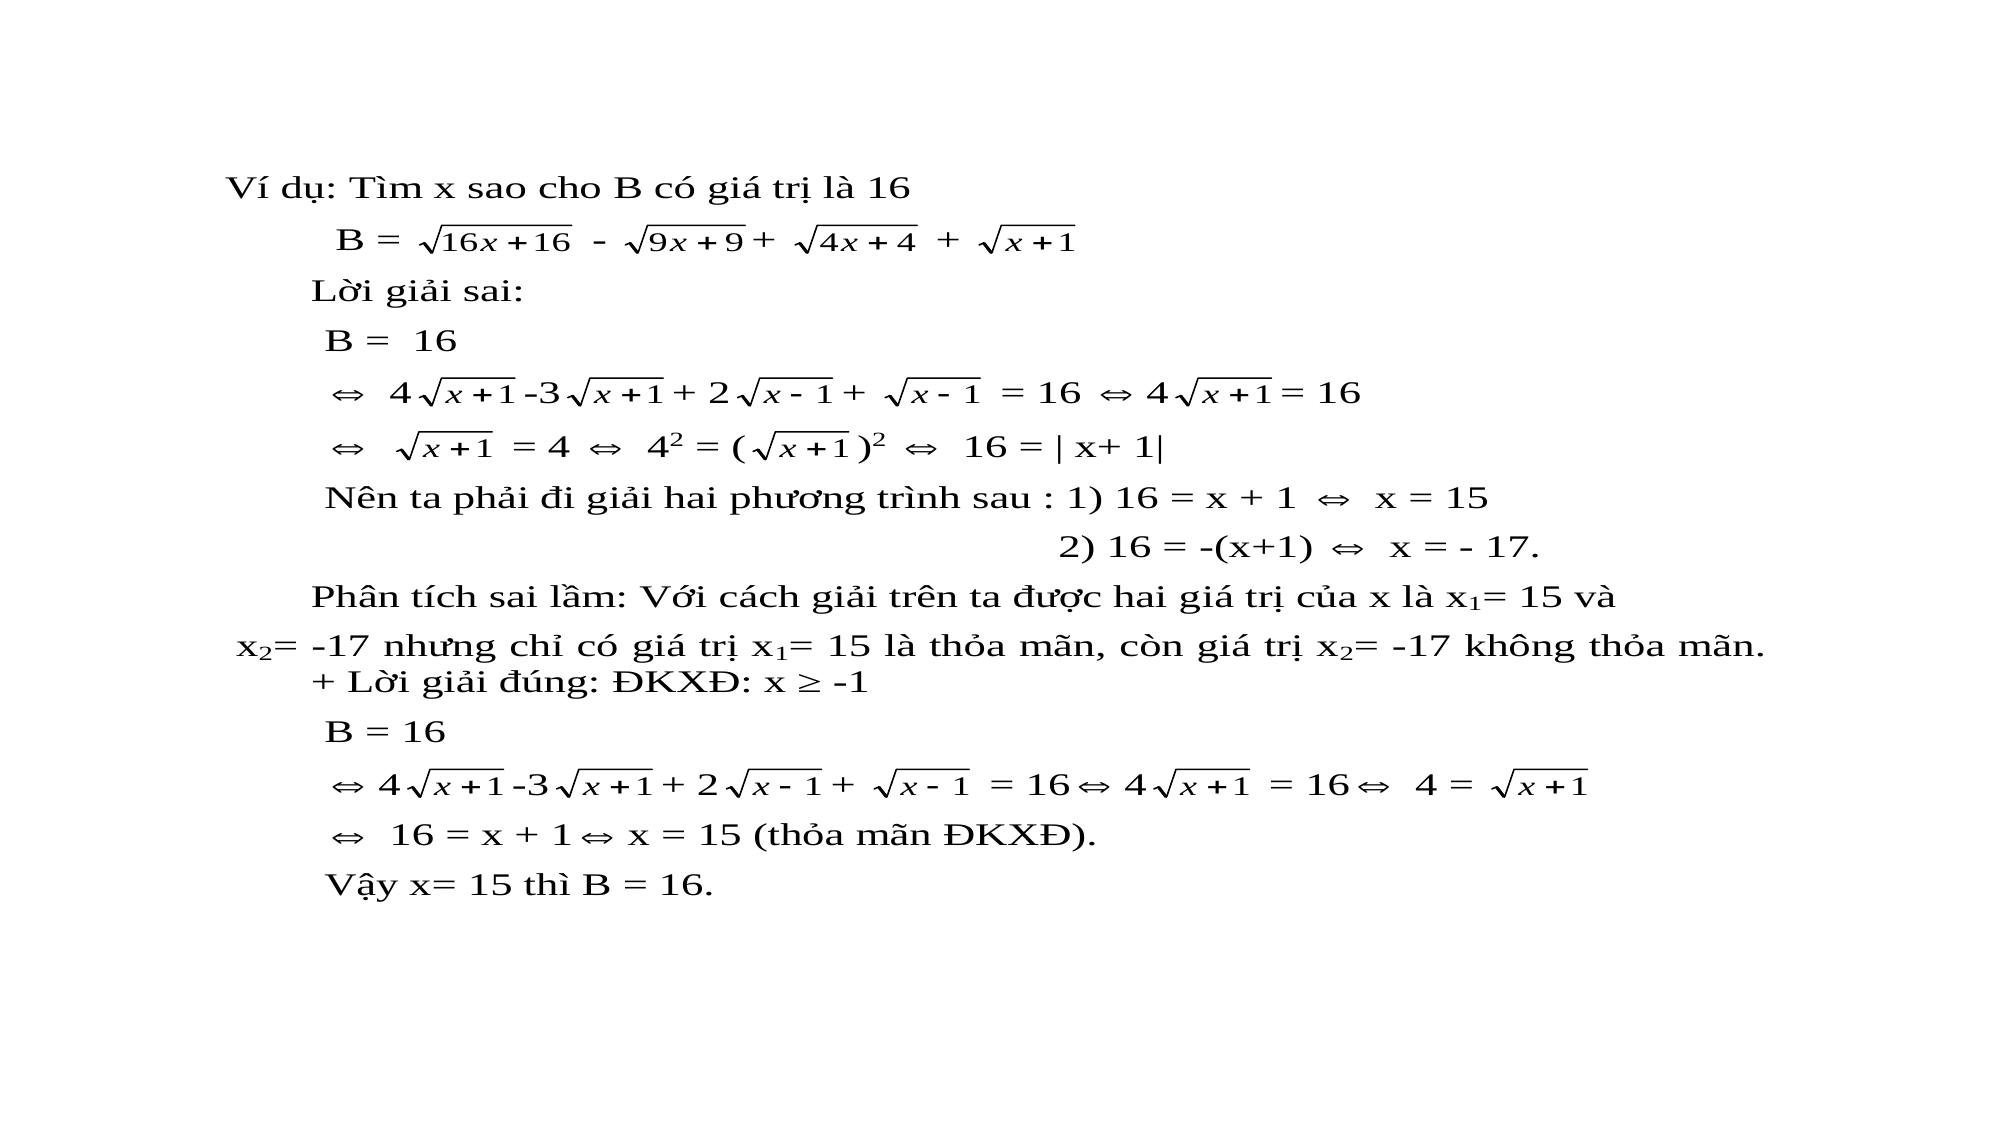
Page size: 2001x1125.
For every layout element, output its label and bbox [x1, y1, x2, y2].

picture [224, 156, 1765, 916]
